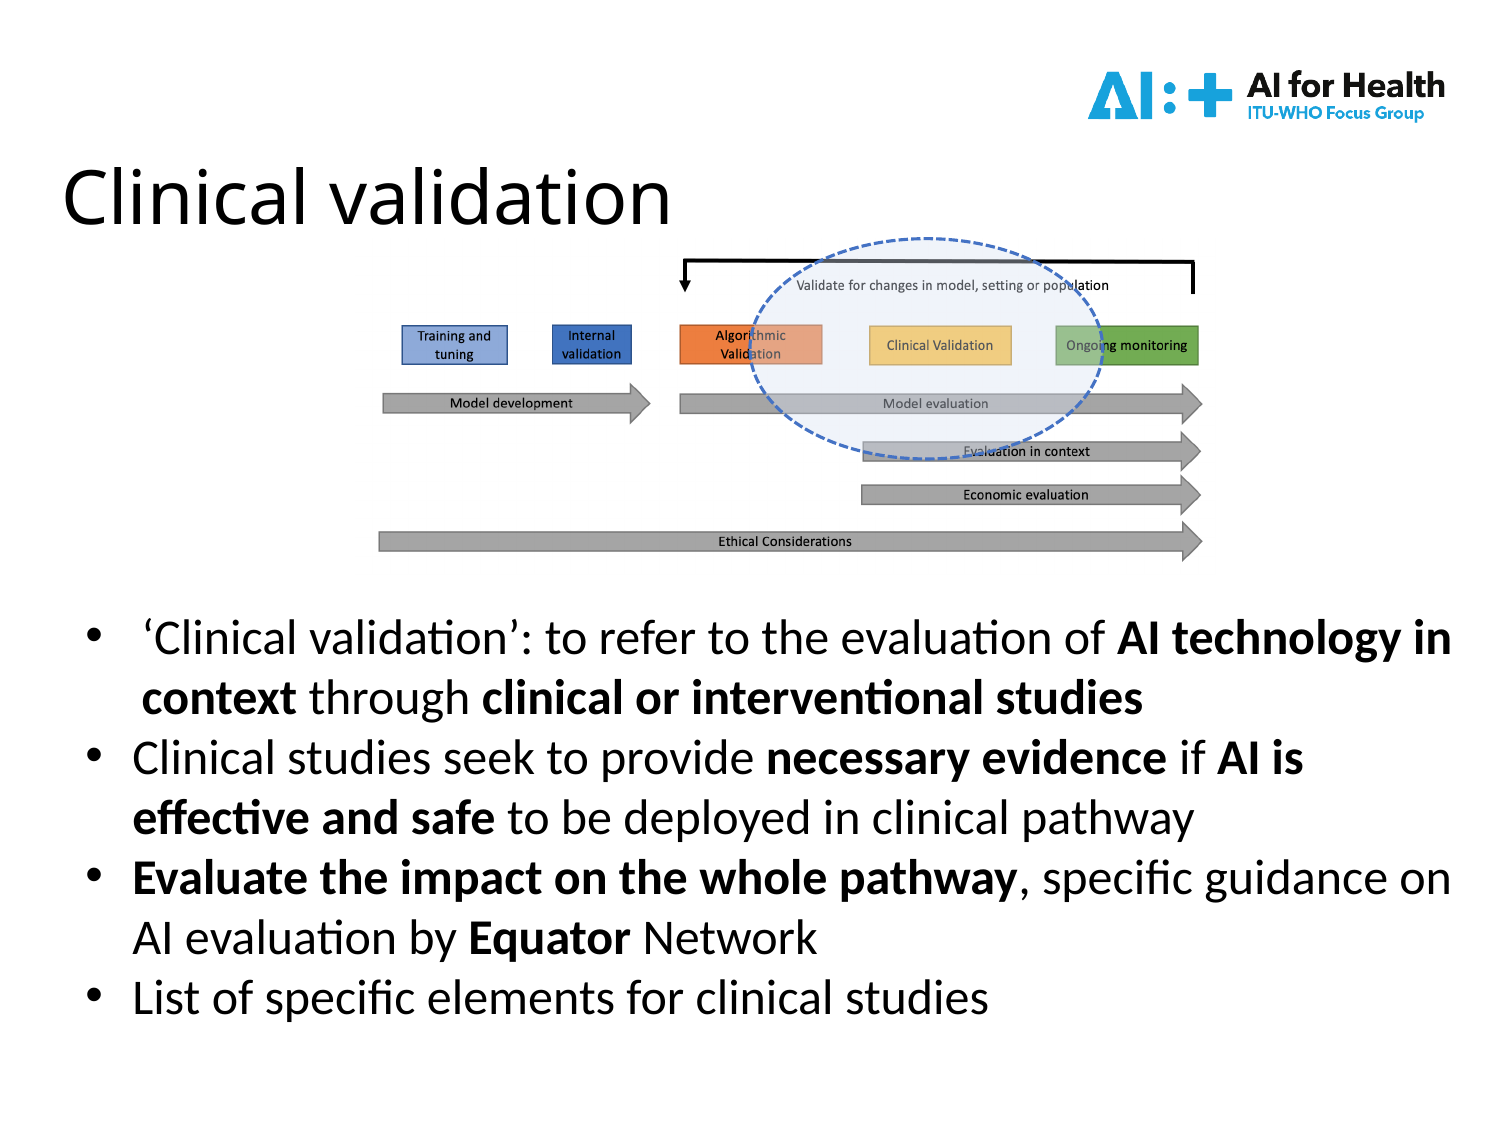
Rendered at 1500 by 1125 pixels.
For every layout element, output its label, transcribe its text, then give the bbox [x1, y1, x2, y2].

text_box Clinical validation [46, 134, 1419, 325]
text_box ‘Clinical validation’: to refer to the evaluation of AI technology in context through clinical or interventional studies Clinical studies seek to provide necessary evidence if AI is effective and safe to be deployed in clinical pathway Evaluate the impact on the whole pathway, specific guidance on AI evaluation by Equator Network List of specific elements for clinical studies [70, 597, 1500, 1032]
picture [355, 238, 1216, 575]
picture [1078, 54, 1471, 135]
